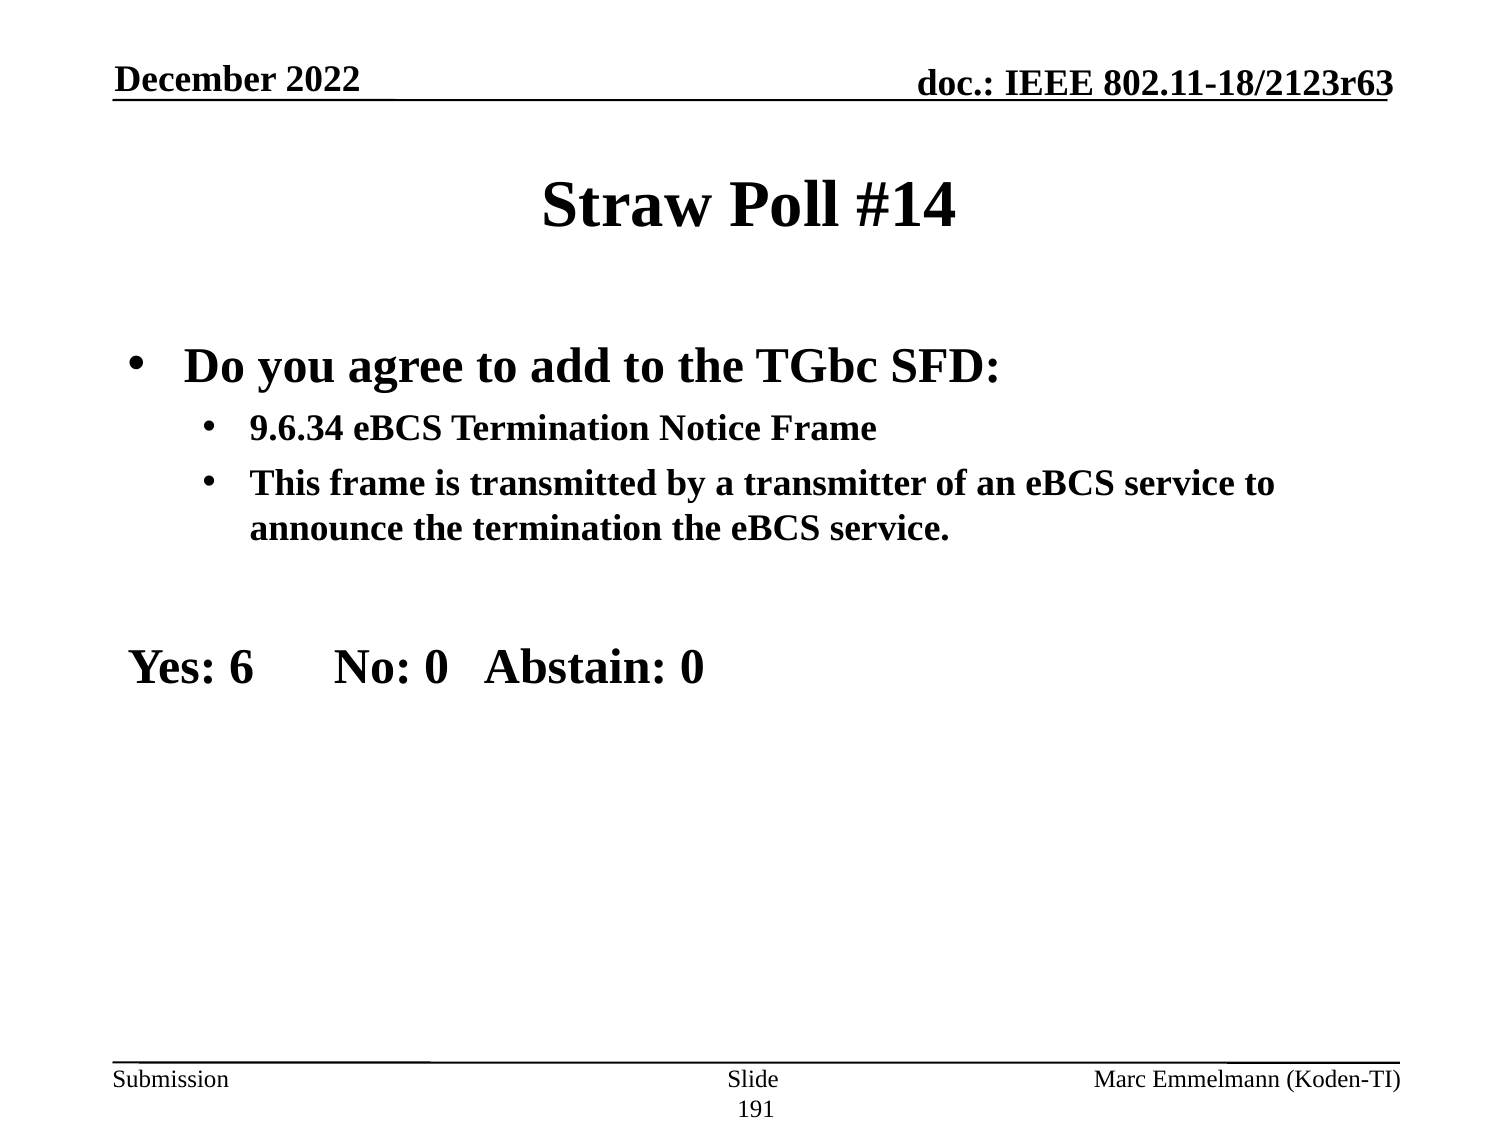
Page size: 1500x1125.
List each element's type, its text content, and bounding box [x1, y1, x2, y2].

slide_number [114, 54, 423, 100]
slide_number Slide 191 [712, 1061, 800, 1123]
title Straw Poll #14 [112, 112, 1388, 288]
list Do you agree to add to the TGbc SFD: 9.6.34 eBCS Termination Notice Frame This frame is transmitted by a transmitter of an eBCS service to announce the termination the eBCS service. Yes: 6 No: 0 Abstain: 0 [112, 324, 1388, 1000]
footer Marc Emmelmann (Koden-TI) [878, 1061, 1402, 1093]
